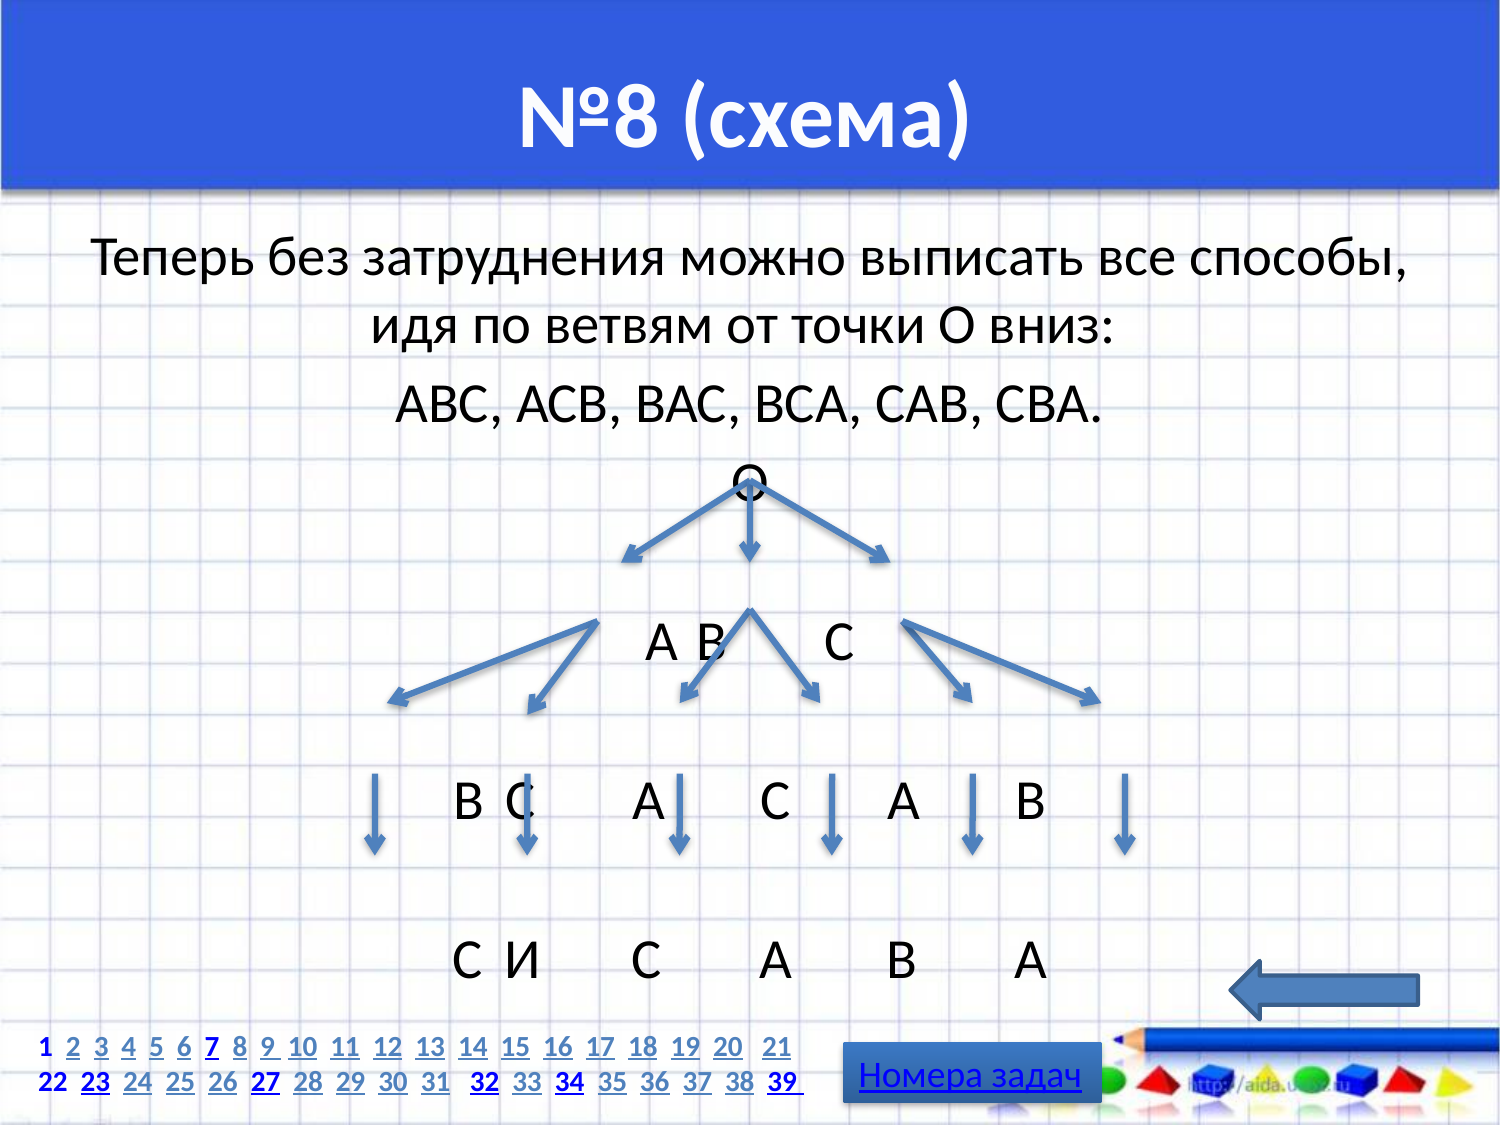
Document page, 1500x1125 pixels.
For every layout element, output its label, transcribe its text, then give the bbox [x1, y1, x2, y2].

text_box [902, 620, 1102, 704]
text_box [386, 620, 598, 704]
text_box [1228, 958, 1421, 1022]
text_box Номера задач [843, 1042, 1102, 1103]
title №8 (схема) [70, 35, 1421, 188]
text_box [737, 620, 833, 692]
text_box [749, 480, 891, 563]
list Теперь без затруднения можно выписать все способы, идя по ветвям от точки О вниз: ABC, АСВ, ВАС, ВСА, САВ, СВА. О А В С В С А С А В С И С А В А [75, 210, 1425, 1005]
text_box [515, 632, 610, 704]
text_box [620, 480, 747, 563]
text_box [667, 620, 736, 692]
text_box 1 2 3 4 5 6 7 8 9 10 11 12 13 14 15 16 17 18 19 20 21 22 23 24 25 26 27 28 29 30 31 32 33 34 35 36 37 38 39 [23, 1019, 832, 1105]
picture [0, 0, 1500, 1125]
